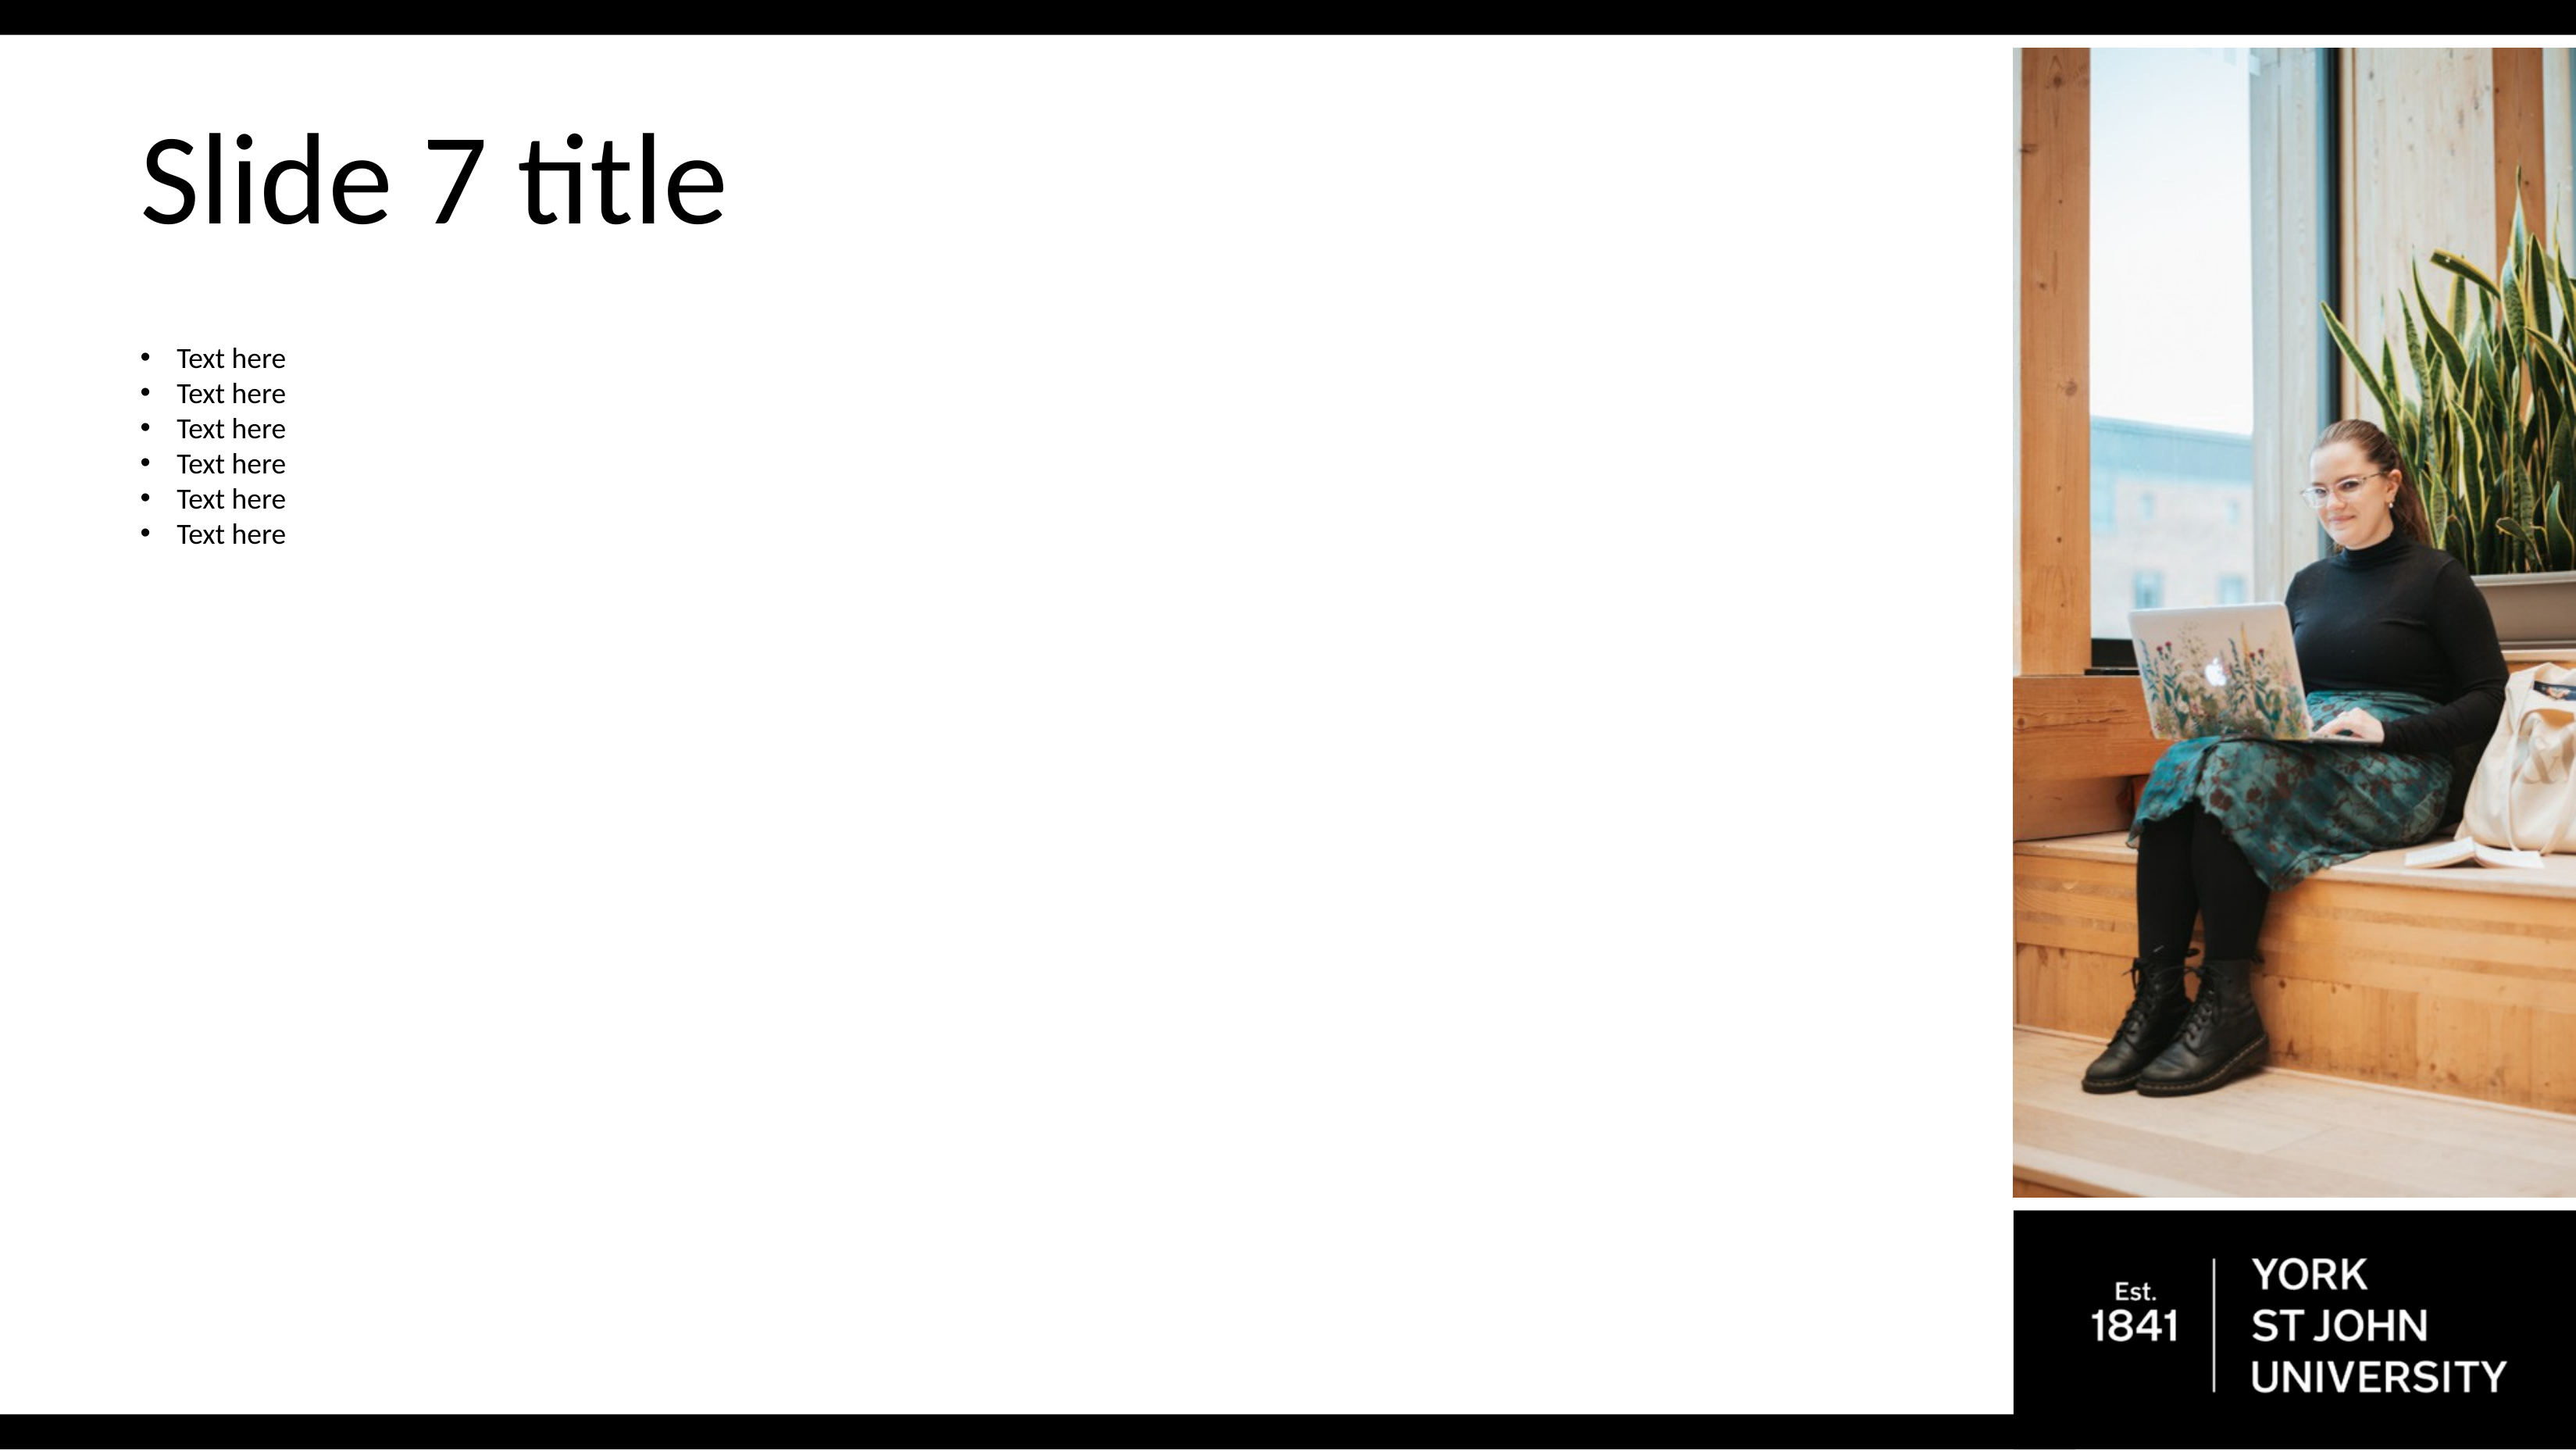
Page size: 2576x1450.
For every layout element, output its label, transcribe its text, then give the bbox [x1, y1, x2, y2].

picture [2077, 1248, 2513, 1402]
text_box [0, 0, 2576, 35]
text_box [2013, 1210, 2576, 1450]
title Slide 7 title [128, 92, 1943, 251]
picture [2013, 48, 2576, 1198]
text_box Text here Text here Text here Text here Text here Text here [128, 333, 1950, 1320]
text_box [0, 1414, 2013, 1450]
